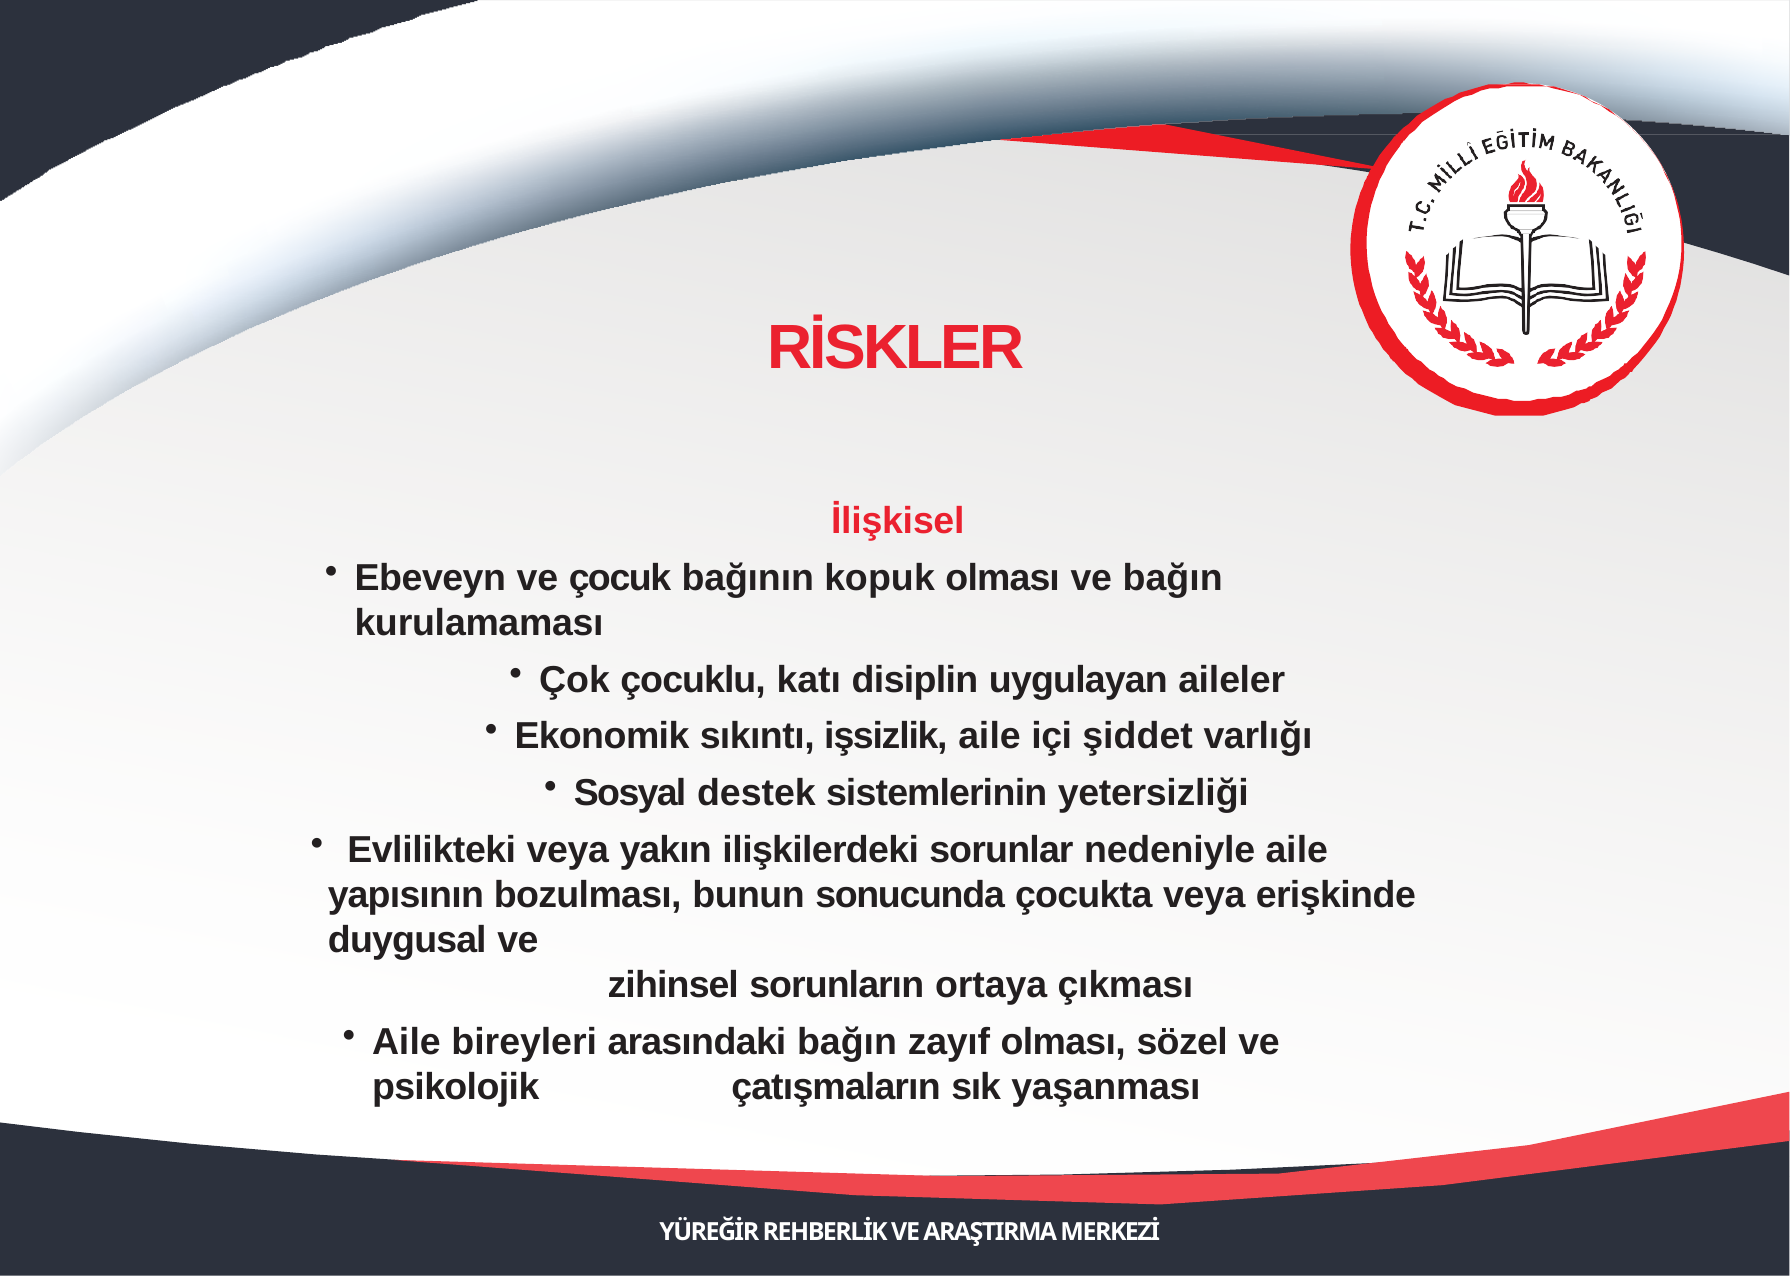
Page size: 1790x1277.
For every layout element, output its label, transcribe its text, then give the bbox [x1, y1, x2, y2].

text_box İlişkisel Ebeveyn ve çocuk bağının kopuk olması ve bağın kurulamaması Çok çocuklu, katı disiplin uygulayan aileler Ekonomik sıkıntı, işsizlik, aile içi şiddet varlığı Sosyal destek sistemlerinin yetersizliği Evlilikteki veya yakın ilişkilerdeki sorunlar nedeniyle aile yapısının bozulması, bunun sonucunda çocukta veya erişkinde duygusal ve zihinsel sorunların ortaya çıkması Aile bireyleri arasındaki bağın zayıf olması, sözel ve psikolojik çatışmaların sık yaşanması [308, 482, 1481, 1107]
title RİSKLER [503, 304, 1287, 482]
picture [0, 0, 1790, 1175]
footer YÜREĞİR REHBERLİK VE ARAŞTIRMA MERKEZİ [657, 1212, 1220, 1277]
